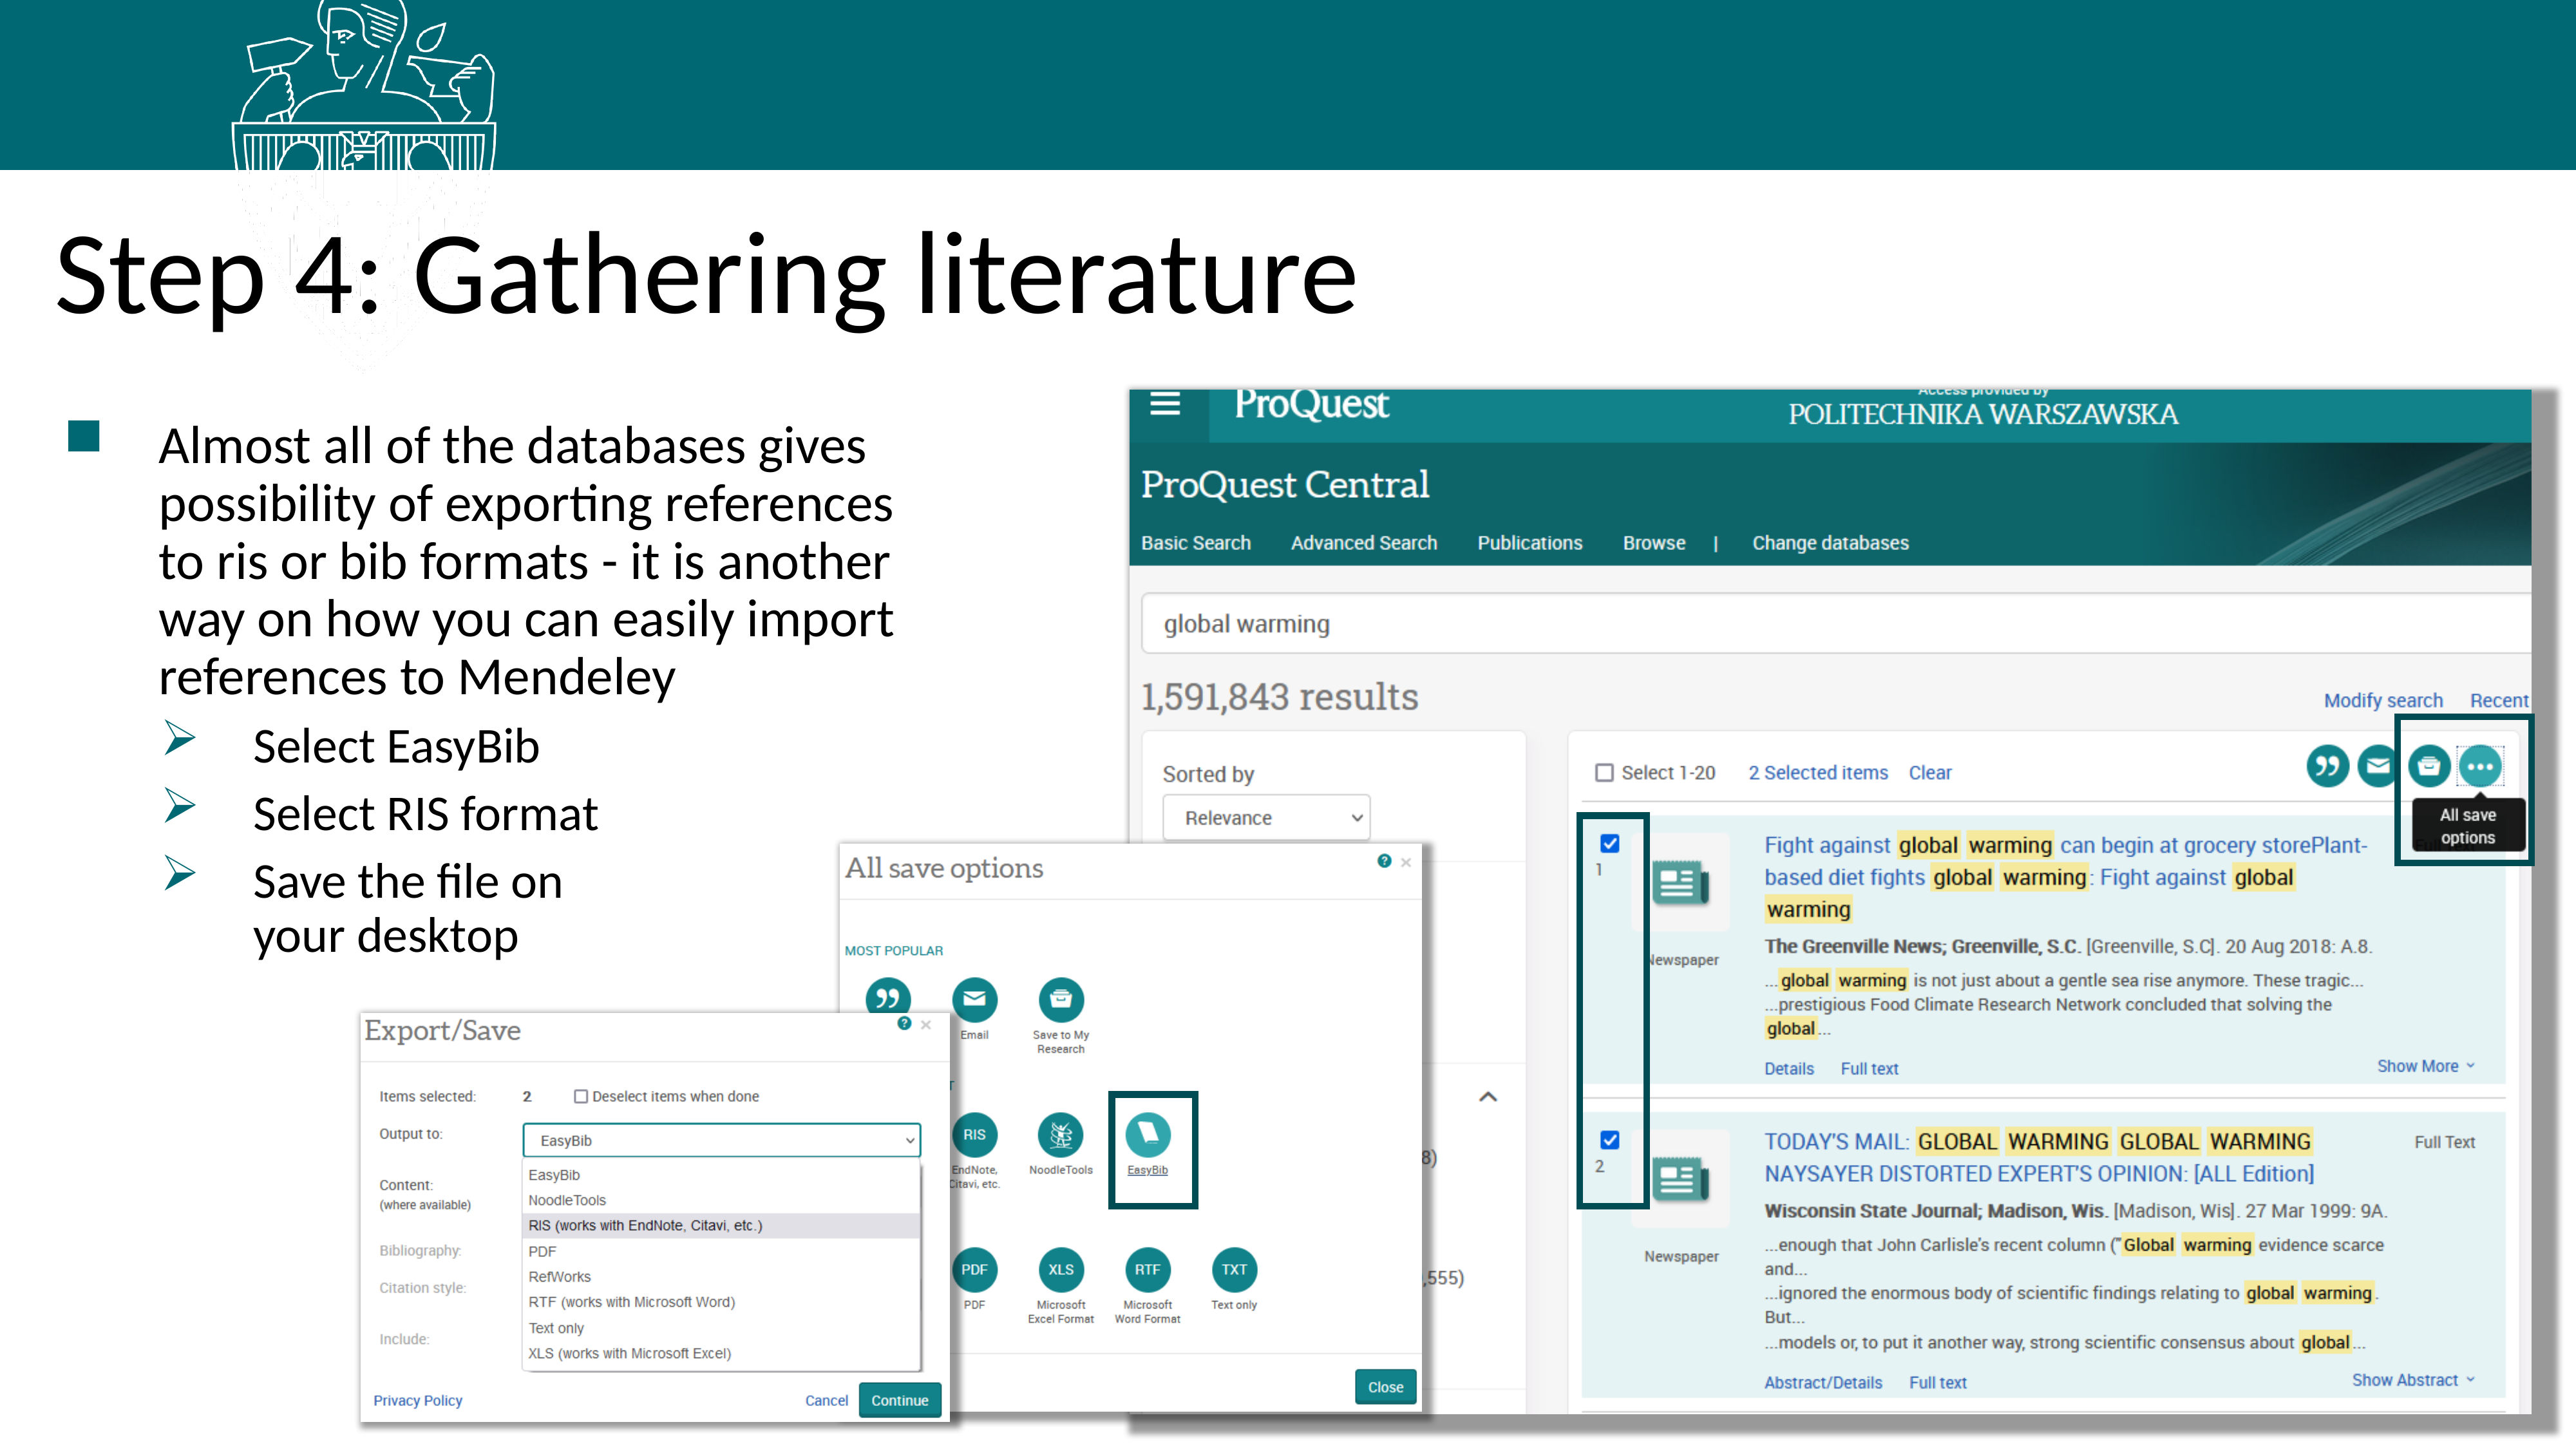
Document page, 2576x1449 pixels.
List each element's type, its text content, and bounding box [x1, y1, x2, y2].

picture [361, 390, 2532, 1422]
picture [231, 0, 497, 135]
title Step 4: Gathering literature [44, 135, 2093, 415]
list Almost all of the databases gives possibility of exporting references to ris or bib formats - it is another way on how you can easily import references to Mendeley Select EasyBib Select RIS format Save the file on your desktop [54, 412, 916, 1271]
